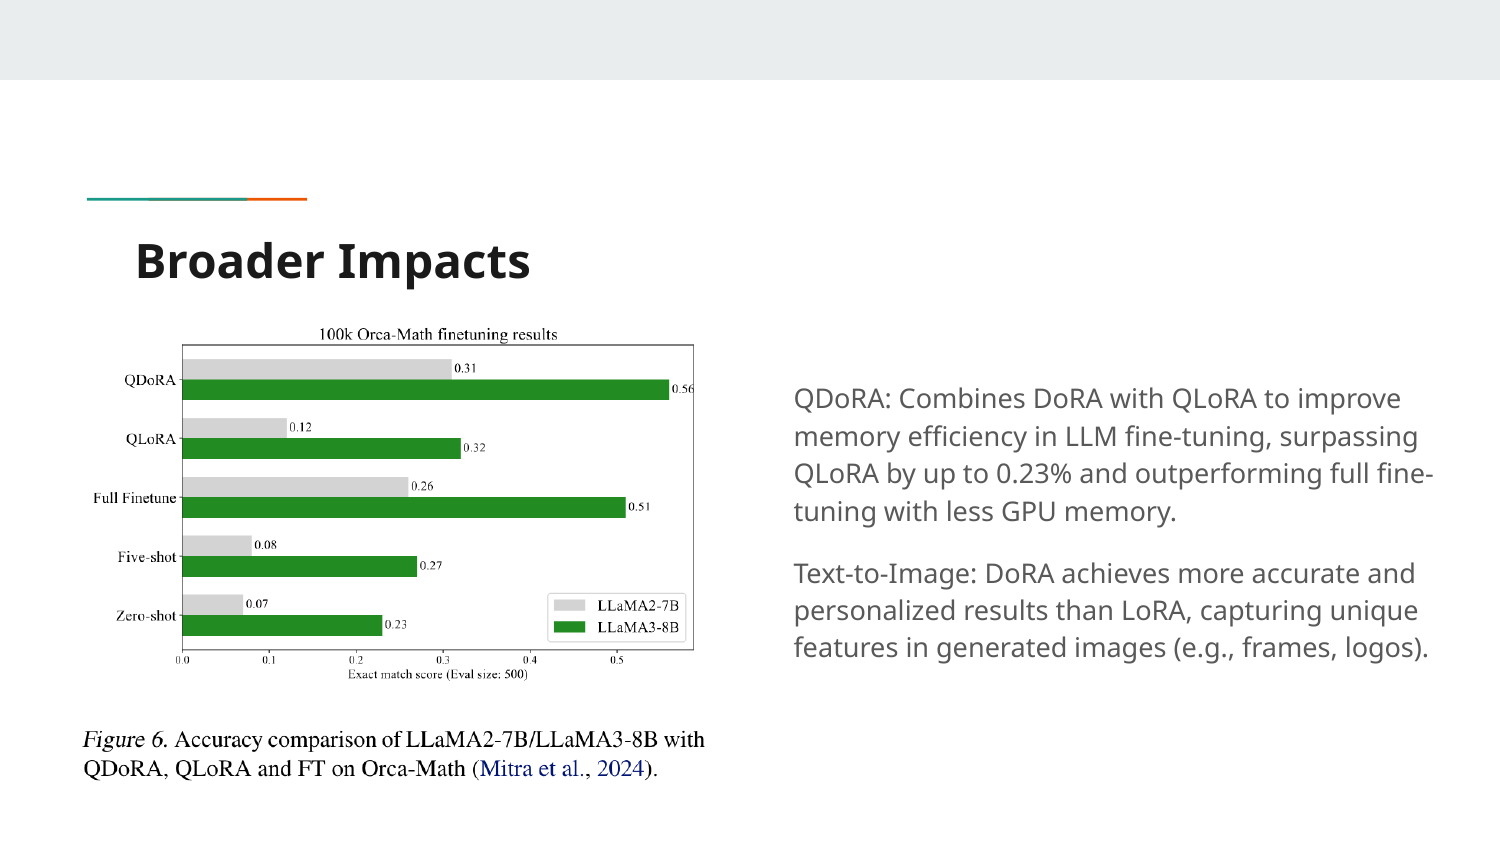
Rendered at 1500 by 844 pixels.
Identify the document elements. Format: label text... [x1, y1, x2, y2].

text_box QDoRA: Combines DoRA with QLoRA to improve memory efficiency in LLM fine-tuning, surpassing QLoRA by up to 0.23% and outperforming full fine-tuning with less GPU memory. Text-to-Image: DoRA achieves more accurate and personalized results than LoRA, capturing unique features in generated images (e.g., frames, logos). [778, 362, 1453, 738]
title Broader Impacts [119, 216, 1416, 305]
picture [68, 303, 730, 794]
